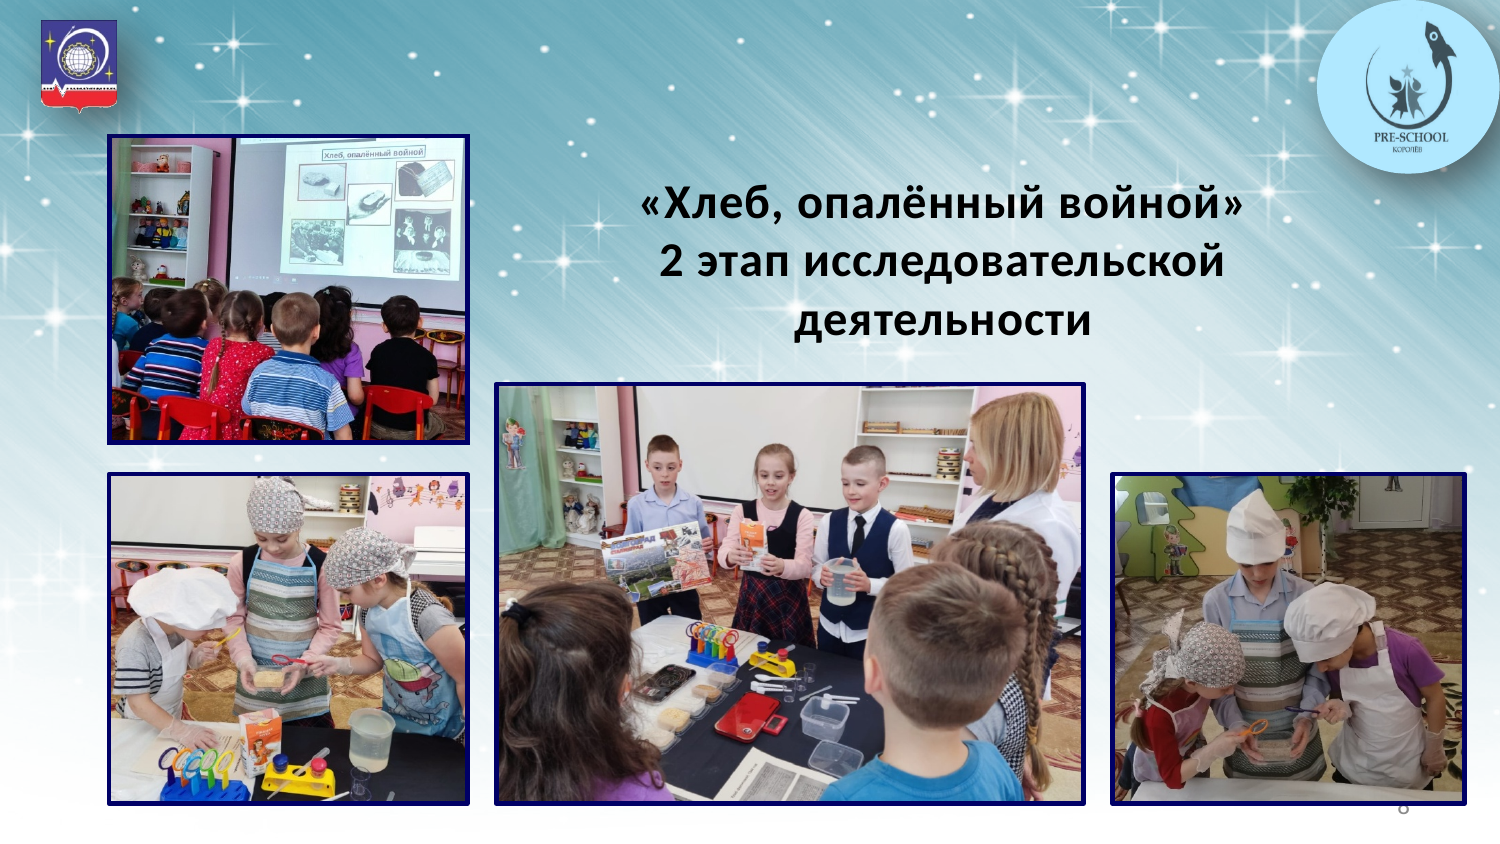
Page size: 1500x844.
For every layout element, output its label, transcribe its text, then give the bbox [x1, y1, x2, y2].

picture [498, 385, 1082, 802]
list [111, 137, 466, 441]
title «Хлеб, опалённый войной» 2 этап исследовательской деятельности [490, 161, 1398, 353]
picture [110, 475, 466, 802]
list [1316, 0, 1500, 175]
picture [1114, 475, 1463, 802]
picture [40, 19, 117, 115]
slide_number 8 [1074, 782, 1425, 828]
